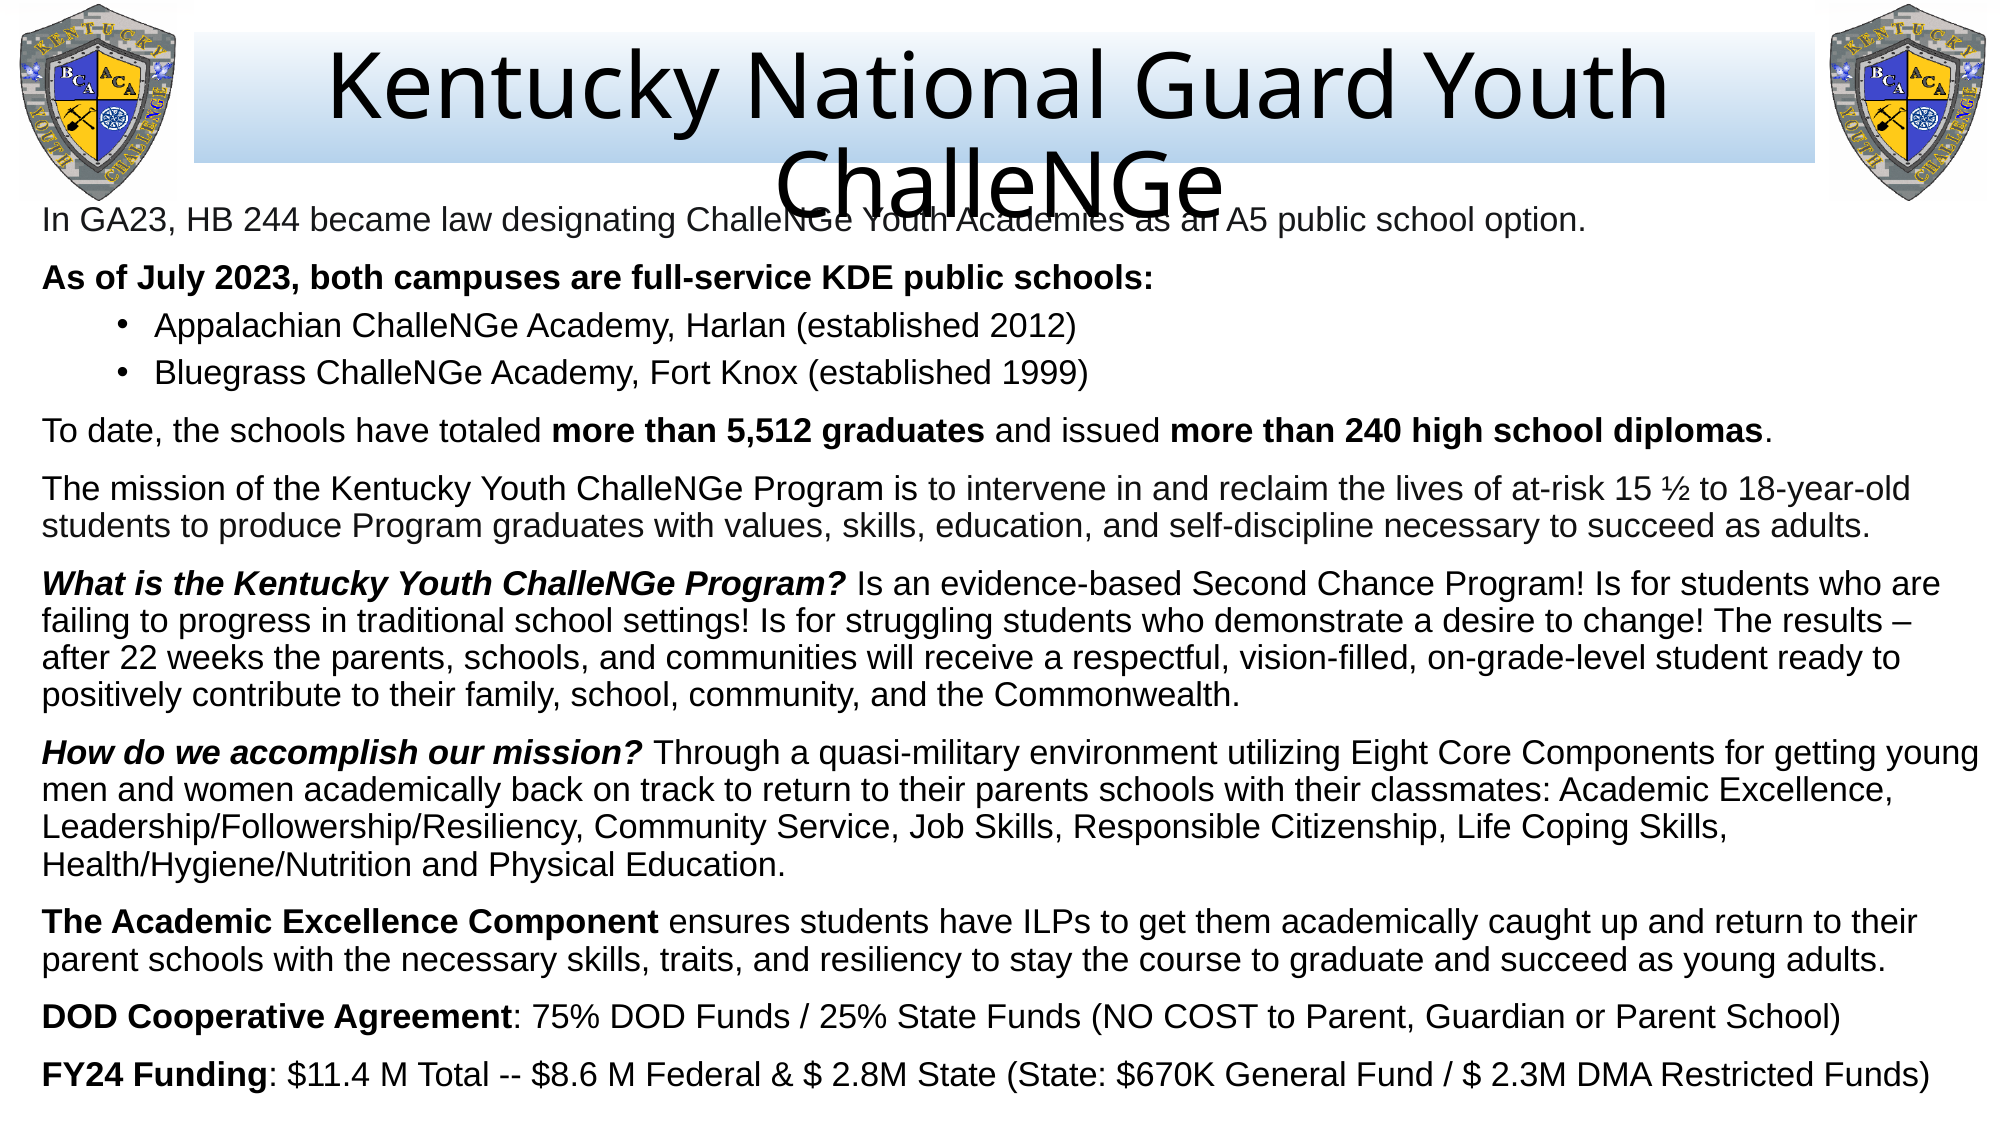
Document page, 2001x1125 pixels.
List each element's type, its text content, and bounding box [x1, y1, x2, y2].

picture [1815, 0, 2000, 202]
list In GA23, HB 244 became law designating ChalleNGe Youth Academies as an A5 public school option. As of July 2023, both campuses are full-service KDE public schools: Appalachian ChalleNGe Academy, Harlan (established 2012) Bluegrass ChalleNGe Academy, Fort Knox (established 1999) To date, the schools have totaled more than 5,512 graduates and issued more than 240 high school diplomas. The mission of the Kentucky Youth ChalleNGe Program is to intervene in and reclaim the lives of at-risk 15 ½ to 18-year-old students to produce Program graduates with values, skills, education, and self-discipline necessary to succeed as adults. What is the Kentucky Youth ChalleNGe Program? Is an evidence-based Second Chance Program! Is for students who are failing to progress in traditional school settings! Is for struggling students who demonstrate a desire to change! The results – after 22 weeks the parents, schools, and communities will receive a respectful, vision-filled, on-grade-level student ready to positively contribute to their family, school, community, and the Commonwealth. How do we accomplish our mission? Through a quasi-military environment utilizing Eight Core Components for getting young men and women academically back on track to return to their parents schools with their classmates: Academic Excellence, Leadership/Followership/Resiliency, Community Service, Job Skills, Responsible Citizenship, Life Coping Skills, Health/Hygiene/Nutrition and Physical Education. The Academic Excellence Component ensures students have ILPs to get them academically caught up and return to their parent schools with the necessary skills, traits, and resiliency to stay the course to graduate and succeed as young adults. DOD Cooperative Agreement: 75% DOD Funds / 25% State Funds (NO COST to Parent, Guardian or Parent School) FY24 Funding: $11.4 M Total -- $8.6 M Federal & $ 2.8M State (State: $670K General Fund / $ 2.3M DMA Restricted Funds) [26, 194, 2000, 1125]
title Kentucky National Guard Youth ChalleNGe [194, 32, 1815, 163]
picture [0, 0, 194, 202]
